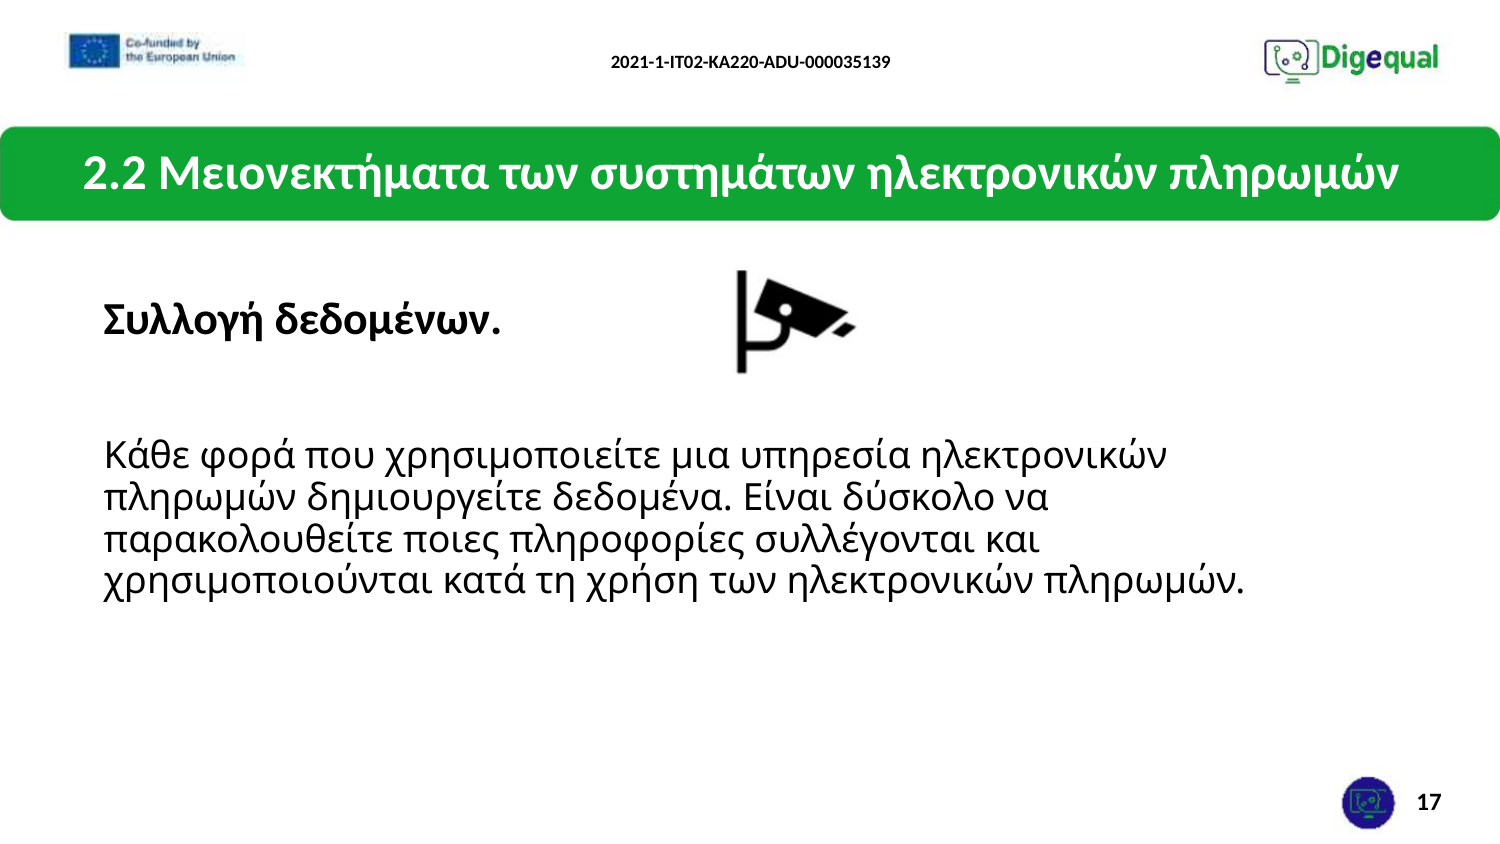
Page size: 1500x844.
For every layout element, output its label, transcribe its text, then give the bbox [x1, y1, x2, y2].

text_box Συλλογή δεδομένων. [103, 297, 611, 344]
text_box Κάθε φορά που χρησιμοποιείτε μια υπηρεσία ηλεκτρονικών πληρωμών δημιουργείτε δεδομένα. Είναι δύσκολο να παρακολουθείτε ποιες πληροφορίες συλλέγονται και χρησιμοποιούνται κατά τη χρήση των ηλεκτρονικών πληρωμών. [103, 433, 1314, 602]
text_box 2021-1-IT02-KA220-ADU-000035139 [610, 53, 917, 73]
text_box 2.2 Μειονεκτήματα των συστημάτων ηλεκτρονικών πληρωμών [82, 149, 1417, 200]
text_box 17 [1416, 790, 1467, 816]
text_box [0, 0, 1500, 844]
